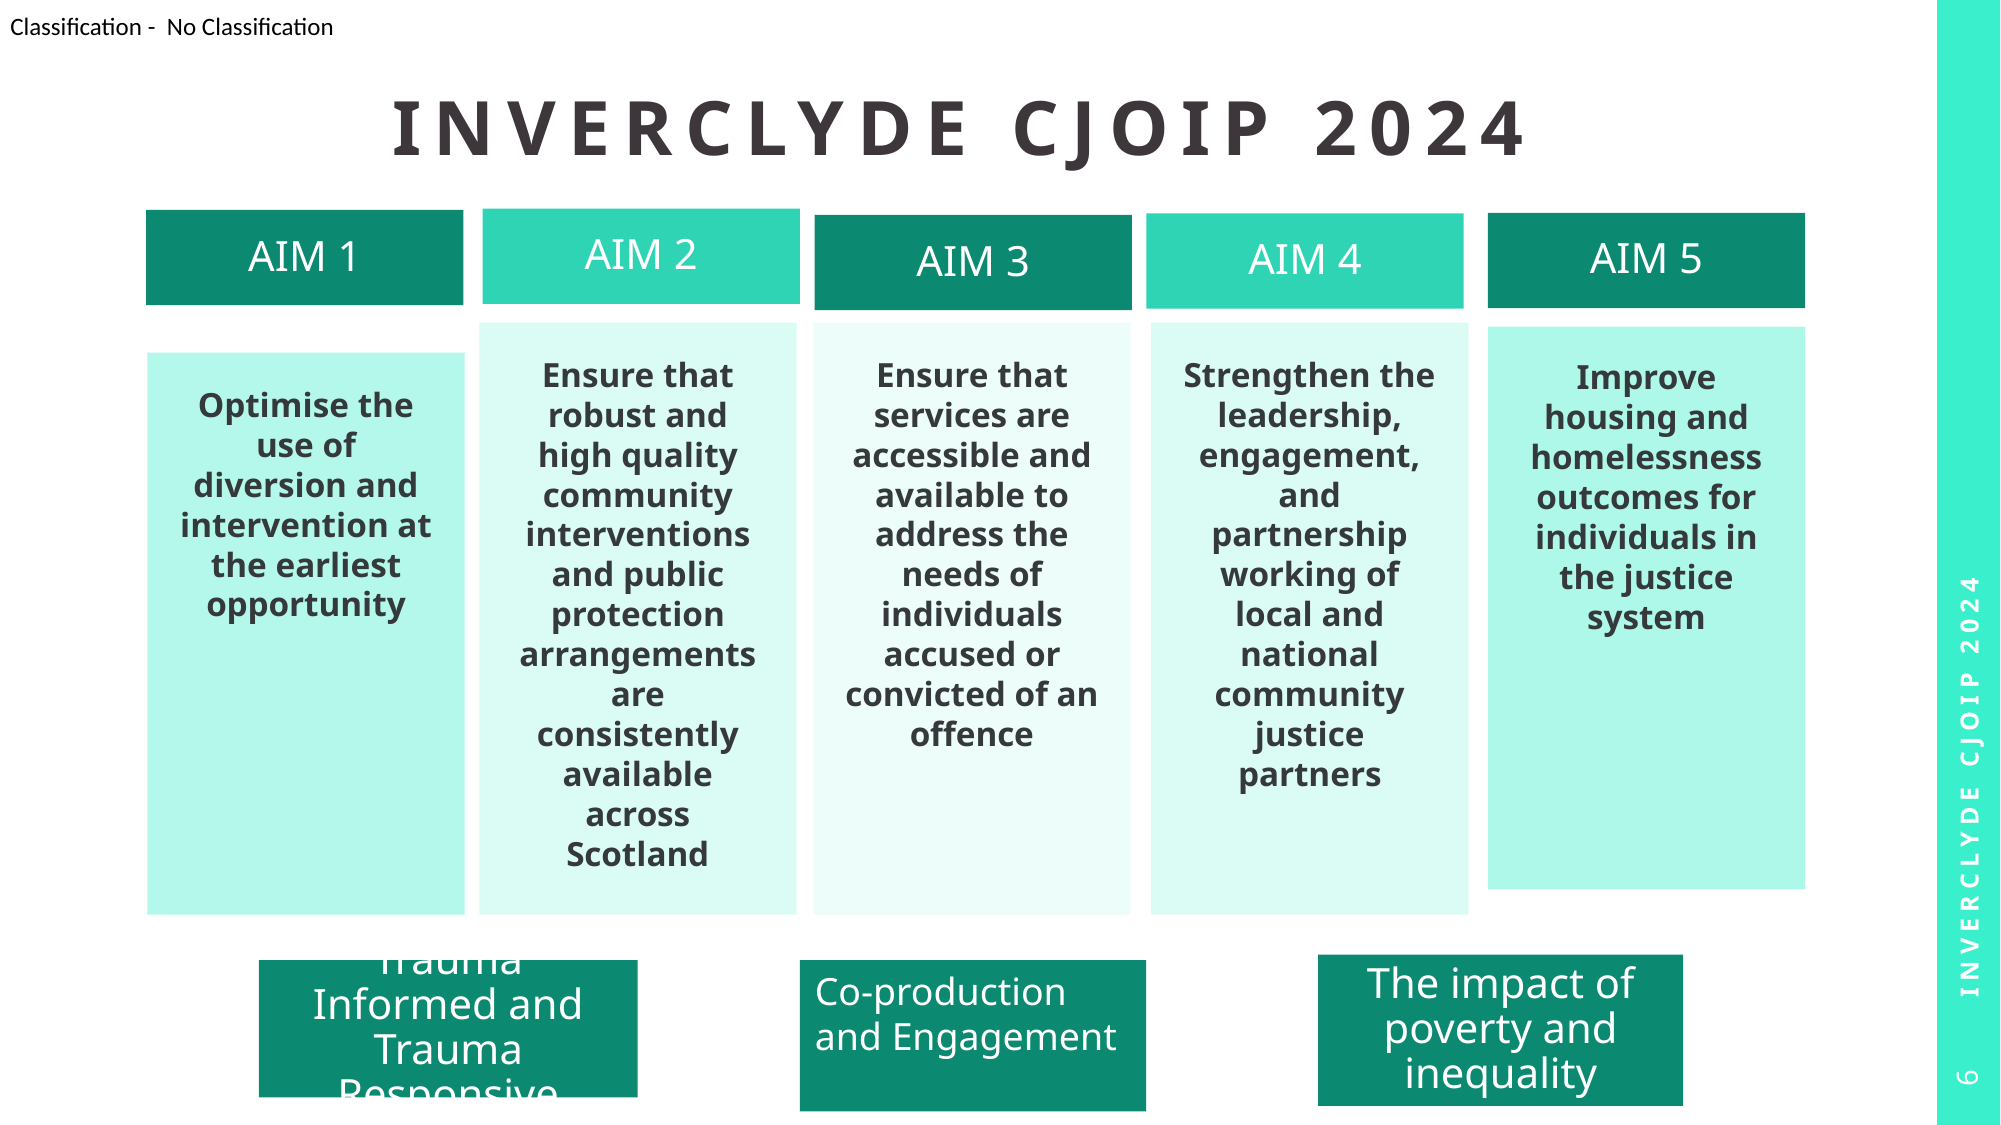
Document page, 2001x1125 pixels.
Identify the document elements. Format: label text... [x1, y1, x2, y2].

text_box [1318, 954, 1684, 1107]
text_box Co-production and Engagement [799, 959, 1147, 1113]
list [144, 117, 1806, 915]
footer Inverclyde cjoip 2024 [1937, 0, 2000, 1032]
title Inverclyde cjoip 2024 [128, 77, 1789, 185]
slide_number 6 [1937, 1032, 2000, 1125]
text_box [258, 960, 638, 1098]
